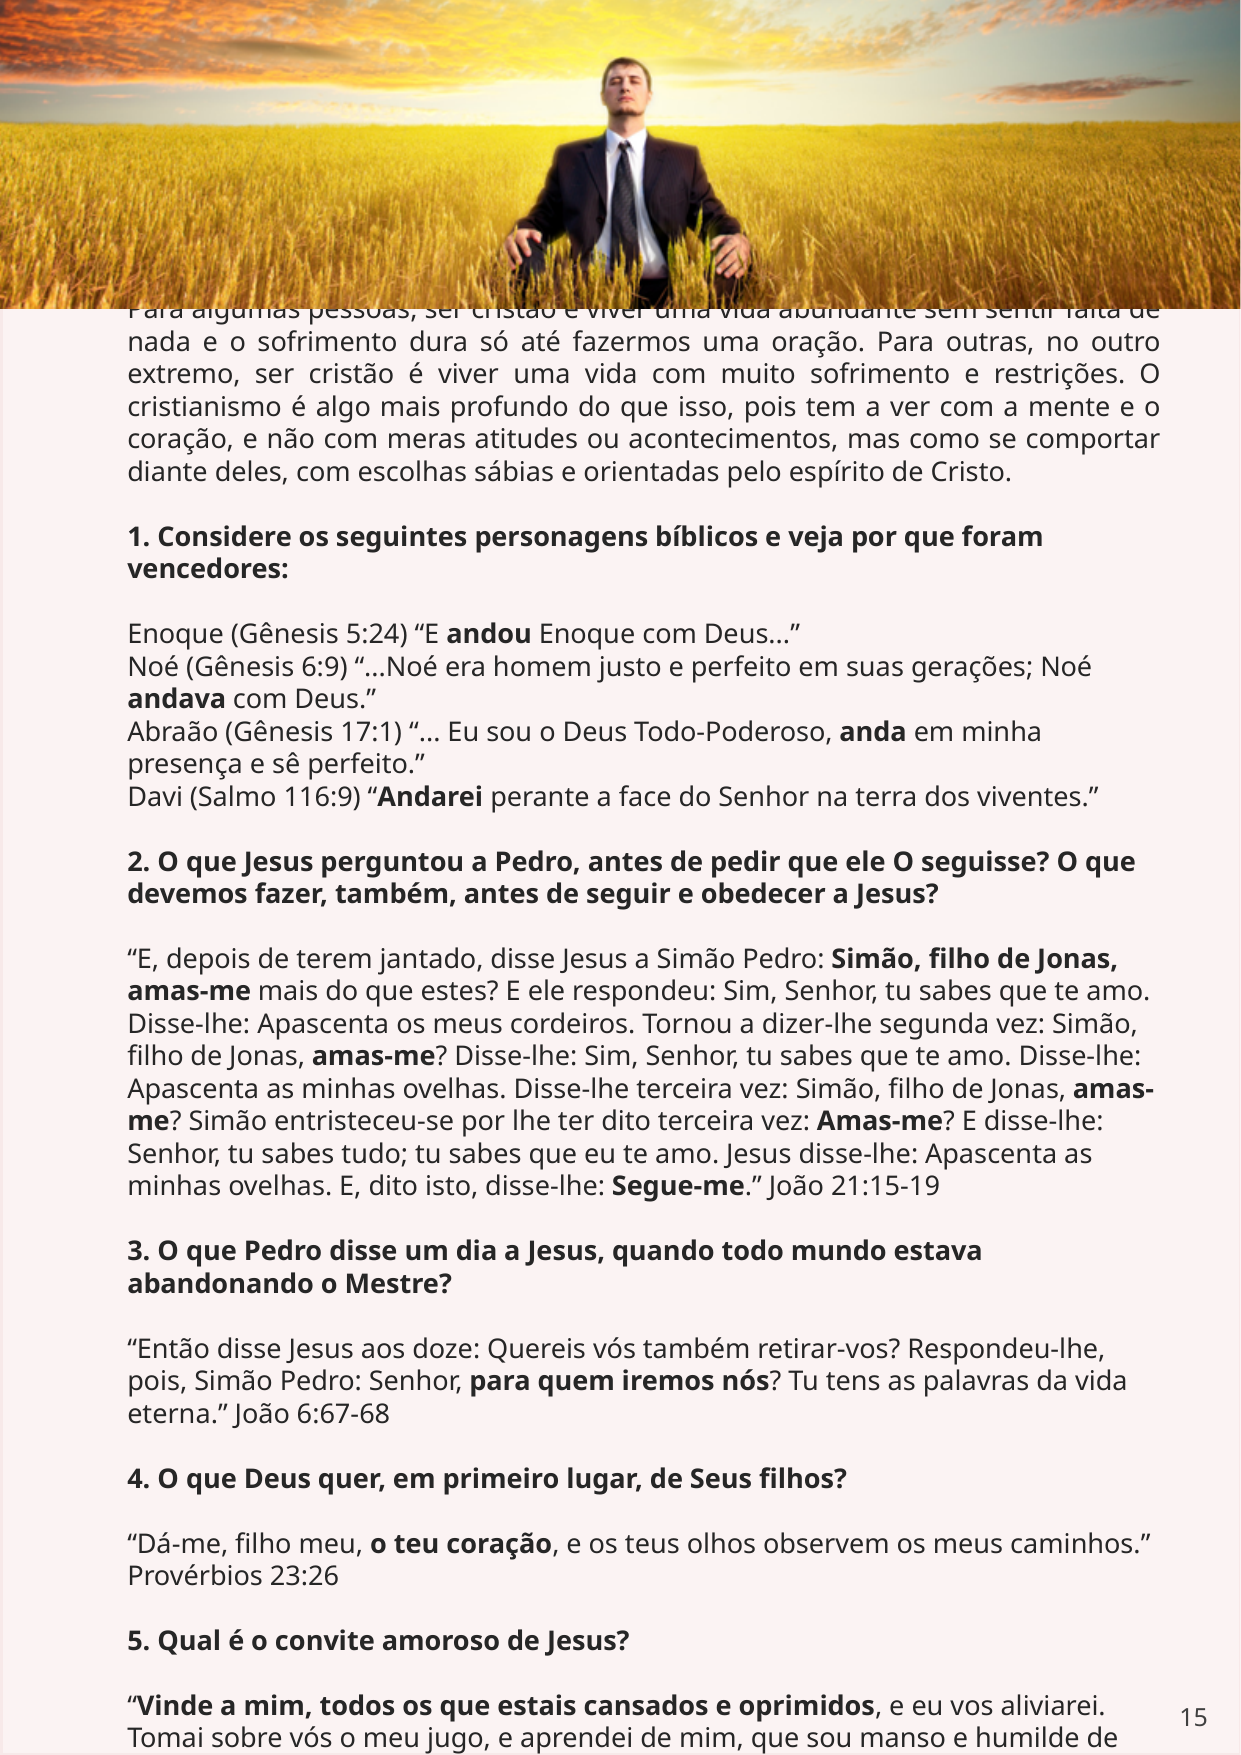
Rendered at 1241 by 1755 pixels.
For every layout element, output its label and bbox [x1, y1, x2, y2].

text_box [0, 316, 1241, 1755]
picture [0, 0, 1241, 309]
